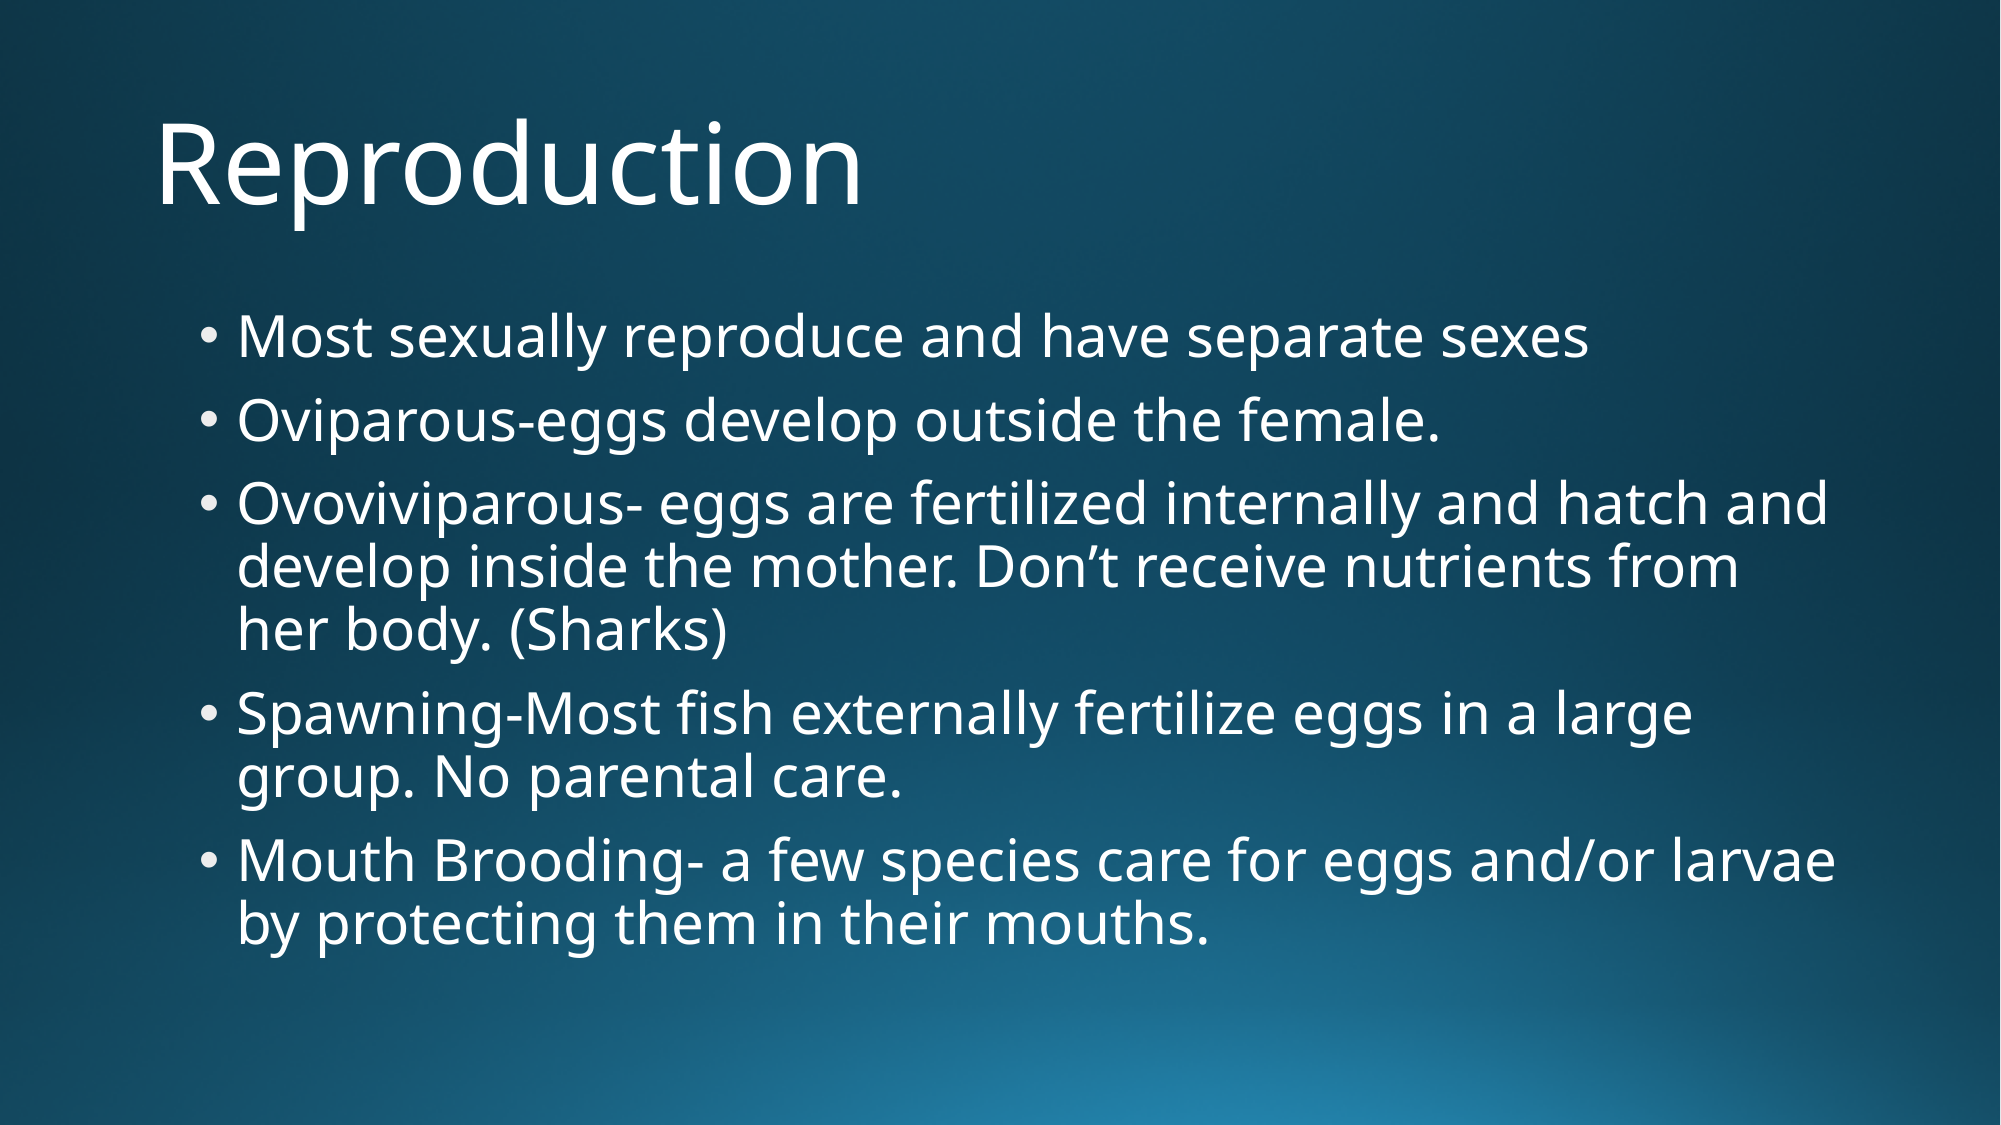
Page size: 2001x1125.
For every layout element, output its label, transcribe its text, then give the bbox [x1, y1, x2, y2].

title Reproduction [137, 59, 1863, 278]
picture [0, 0, 2001, 1125]
list Most sexually reproduce and have separate sexes Oviparous-eggs develop outside the female. Ovoviviparous- eggs are fertilized internally and hatch and develop inside the mother. Don’t receive nutrients from her body. (Sharks) Spawning-Most fish externally fertilize eggs in a large group. No parental care. Mouth Brooding- a few species care for eggs and/or larvae by protecting them in their mouths. [183, 299, 1863, 1014]
